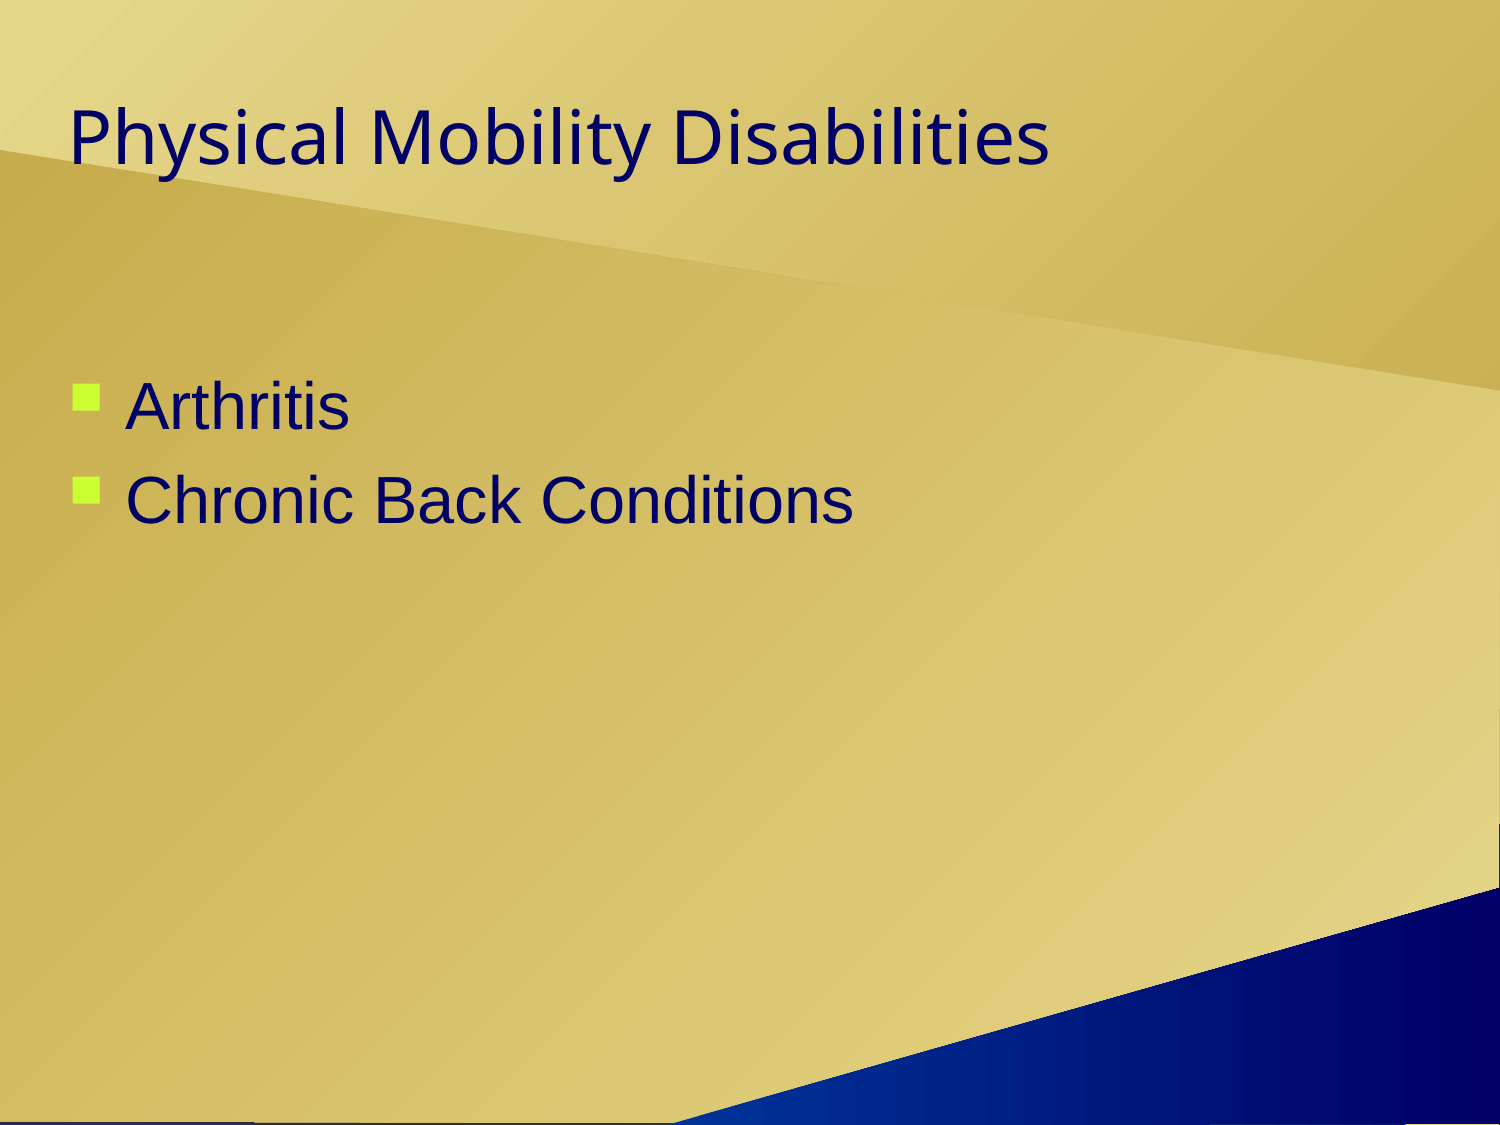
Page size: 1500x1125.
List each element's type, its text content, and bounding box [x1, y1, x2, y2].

title Physical Mobility Disabilities [51, 81, 1470, 188]
list Arthritis Chronic Back Conditions [53, 262, 1401, 938]
